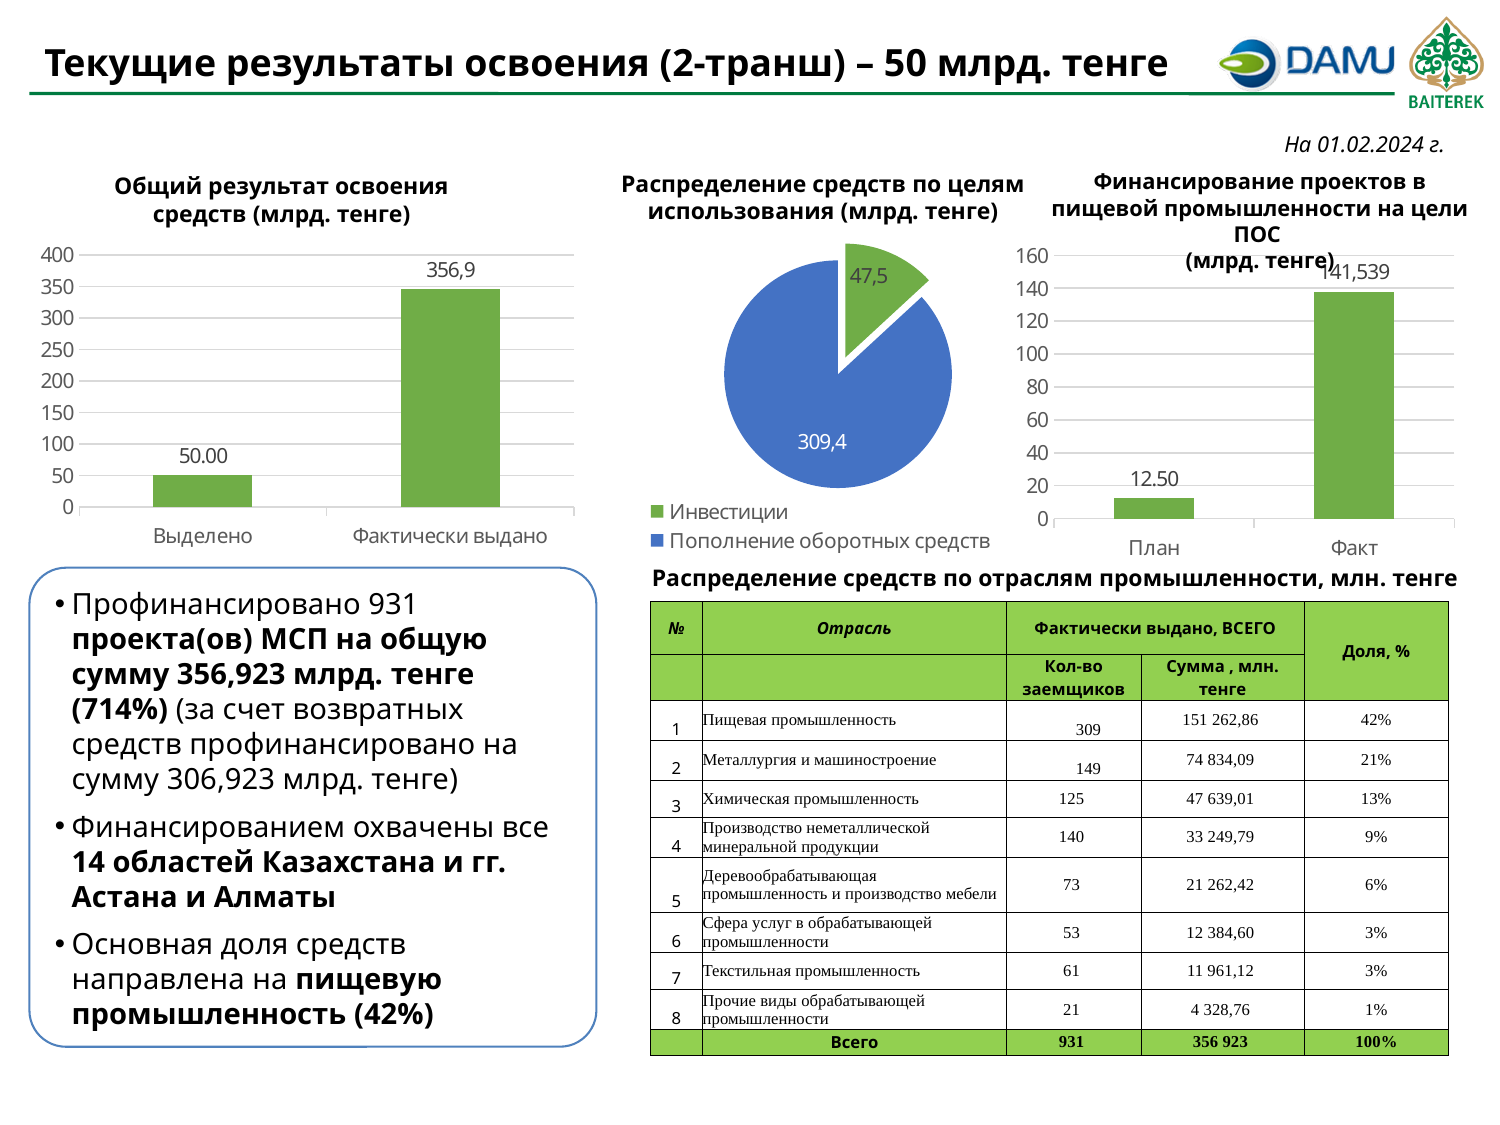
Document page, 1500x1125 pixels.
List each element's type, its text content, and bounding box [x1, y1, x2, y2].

table_cell Сфера услуг в обрабатывающей промышленности [703, 913, 1006, 952]
text_box Общий результат освоения средств (млрд. тенге) [53, 164, 510, 234]
table_cell Всего [703, 1030, 1006, 1055]
text_box Финансирование проектов в пищевой промышленности на цели ПОС (млрд. тенге) [1029, 160, 1491, 281]
text_box Распределение средств по целям использования (млрд. тенге) [596, 161, 1050, 215]
table_cell 74 834,09 [1142, 741, 1304, 780]
table_header Отрасль [703, 602, 1006, 654]
table_cell 1% [1305, 990, 1448, 1029]
table_cell [651, 1030, 702, 1055]
table_cell Сумма , млн. тенге [1142, 655, 1304, 700]
table_cell [703, 655, 1006, 700]
table_cell 100% [1305, 1030, 1448, 1055]
table_cell 140 [1007, 818, 1141, 857]
table_cell 11 961,12 [1142, 953, 1304, 989]
table_cell 9% [1305, 818, 1448, 857]
table_cell 4 328,76 [1142, 990, 1304, 1029]
table_cell 1 [651, 701, 702, 740]
table_cell 3 [651, 781, 702, 817]
table_cell 3% [1305, 953, 1448, 989]
table_header Доля, % [1305, 602, 1448, 700]
table_cell 6% [1305, 858, 1448, 912]
table_cell 21% [1305, 741, 1448, 780]
table_cell [651, 655, 702, 700]
table_cell Прочие виды обрабатывающей промышленности [703, 990, 1006, 1029]
table_cell 12 384,60 [1142, 913, 1304, 952]
table_cell 3% [1305, 913, 1448, 952]
table_cell 5 [651, 858, 702, 912]
table_cell 125 [1007, 781, 1141, 817]
table_cell 21 262,42 [1142, 858, 1304, 912]
table_cell Химическая промышленность [703, 781, 1006, 817]
table_cell 61 [1007, 953, 1141, 989]
chart [29, 215, 1464, 569]
table_cell 2 [651, 741, 702, 780]
table_cell 53 [1007, 913, 1141, 952]
table_cell 931 [1007, 1030, 1141, 1055]
table_cell Текстильная промышленность [703, 953, 1006, 989]
table_cell 33 249,79 [1142, 818, 1304, 857]
table_header Фактически выдано, ВСЕГО [1007, 602, 1304, 654]
table_cell 8 [651, 990, 702, 1029]
table_cell 21 [1007, 990, 1141, 1029]
table_cell 73 [1007, 858, 1141, 912]
picture [1217, 36, 1395, 92]
table_cell 4 [651, 818, 702, 857]
picture [1401, 13, 1491, 114]
table_cell 151 262,86 [1142, 701, 1304, 740]
table_cell 309 [1007, 701, 1141, 740]
table_cell 7 [651, 953, 702, 989]
table_cell Металлургия и машиностроение [703, 741, 1006, 780]
text_box Текущие результаты освоения (2-транш) – 50 млрд. тенге [29, 31, 1401, 93]
table_cell 42% [1305, 701, 1448, 740]
table_header № [651, 602, 702, 654]
table_cell Производство неметаллической минеральной продукции [703, 818, 1006, 857]
table_cell 47 639,01 [1142, 781, 1304, 817]
text_box На 01.02.2024 г. [1269, 122, 1461, 164]
text_box Распределение средств по отраслям промышленности, млн. тенге [637, 556, 1486, 599]
table_cell Деревообрабатывающая промышленность и производство мебели [703, 858, 1006, 912]
table_cell 13% [1305, 781, 1448, 817]
table_cell Пищевая промышленность [703, 701, 1006, 740]
table_cell 356 923 [1142, 1030, 1304, 1055]
table_cell 6 [651, 913, 702, 952]
table_cell 149 [1007, 741, 1141, 780]
text_box Профинансировано 931 проекта(ов) МСП на общую сумму 356,923 млрд. тенге (714%) (за счет возвратных средств профинансировано на сумму 306,923 млрд. тенге) Финансированием охвачены все 14 областей Казахстана и гг. Астана и Алматы Основная доля средств направлена на пищевую промышленность (42%) [28, 566, 598, 1048]
table_cell Кол-во заемщиков [1007, 655, 1141, 700]
